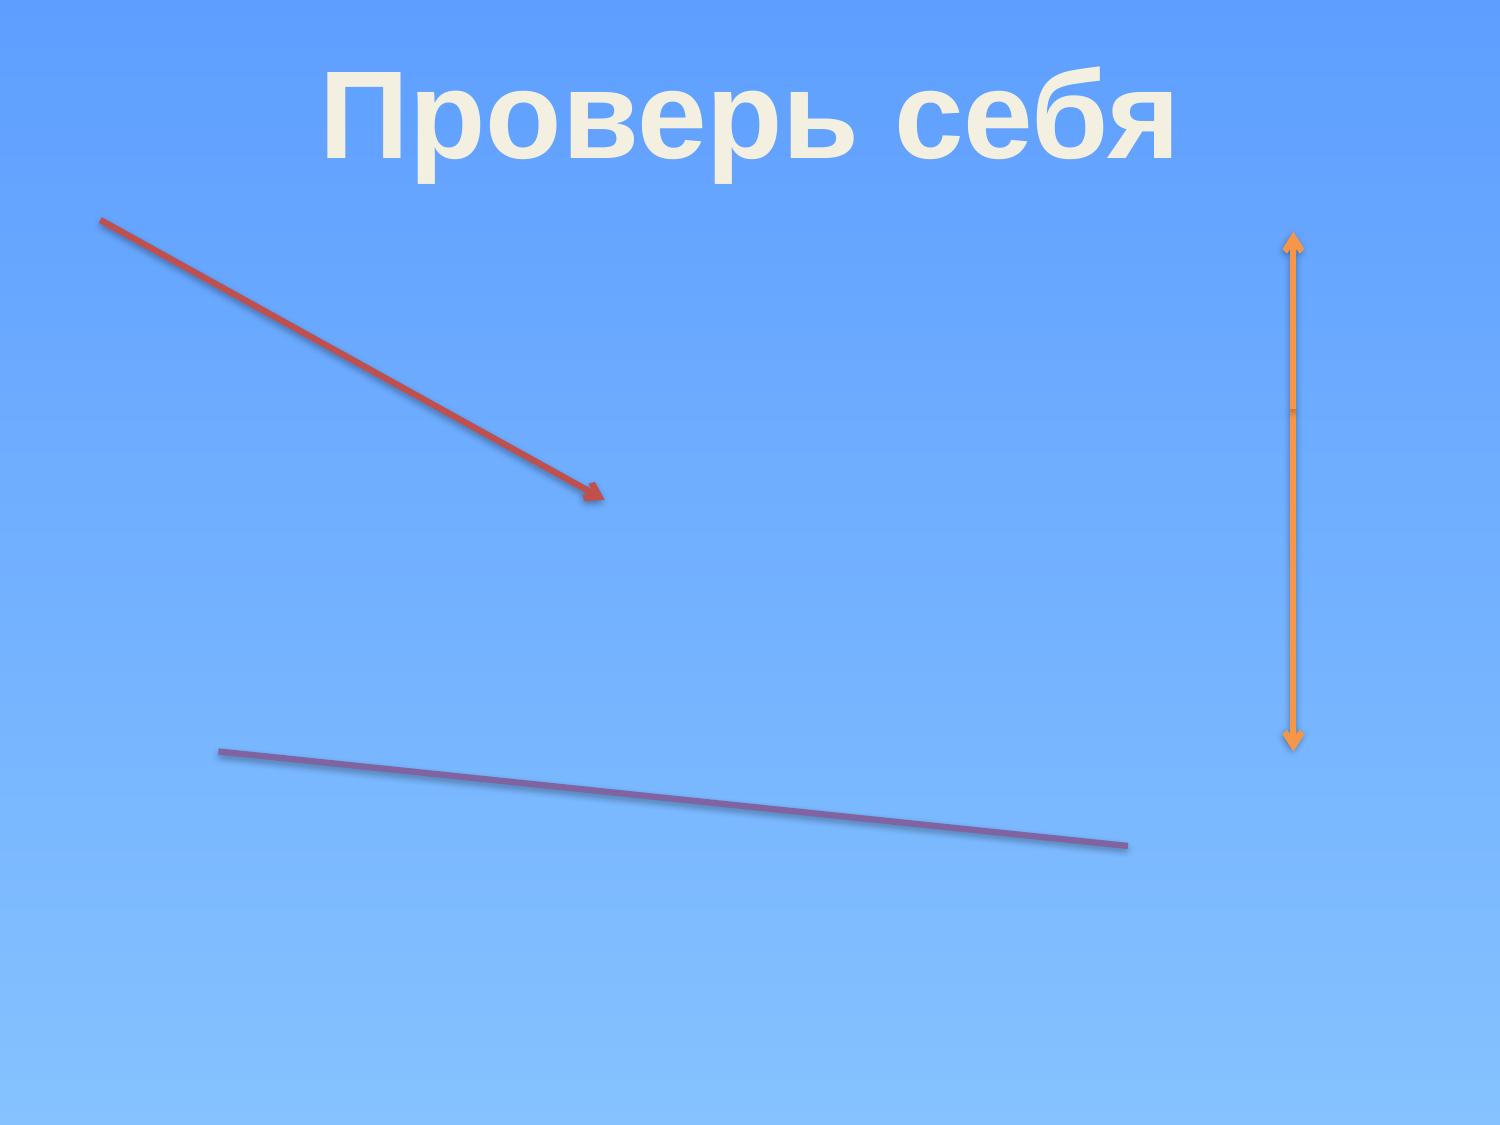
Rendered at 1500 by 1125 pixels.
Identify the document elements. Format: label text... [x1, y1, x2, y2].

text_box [100, 219, 605, 500]
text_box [218, 751, 1129, 847]
title Проверь себя [75, 45, 1425, 173]
